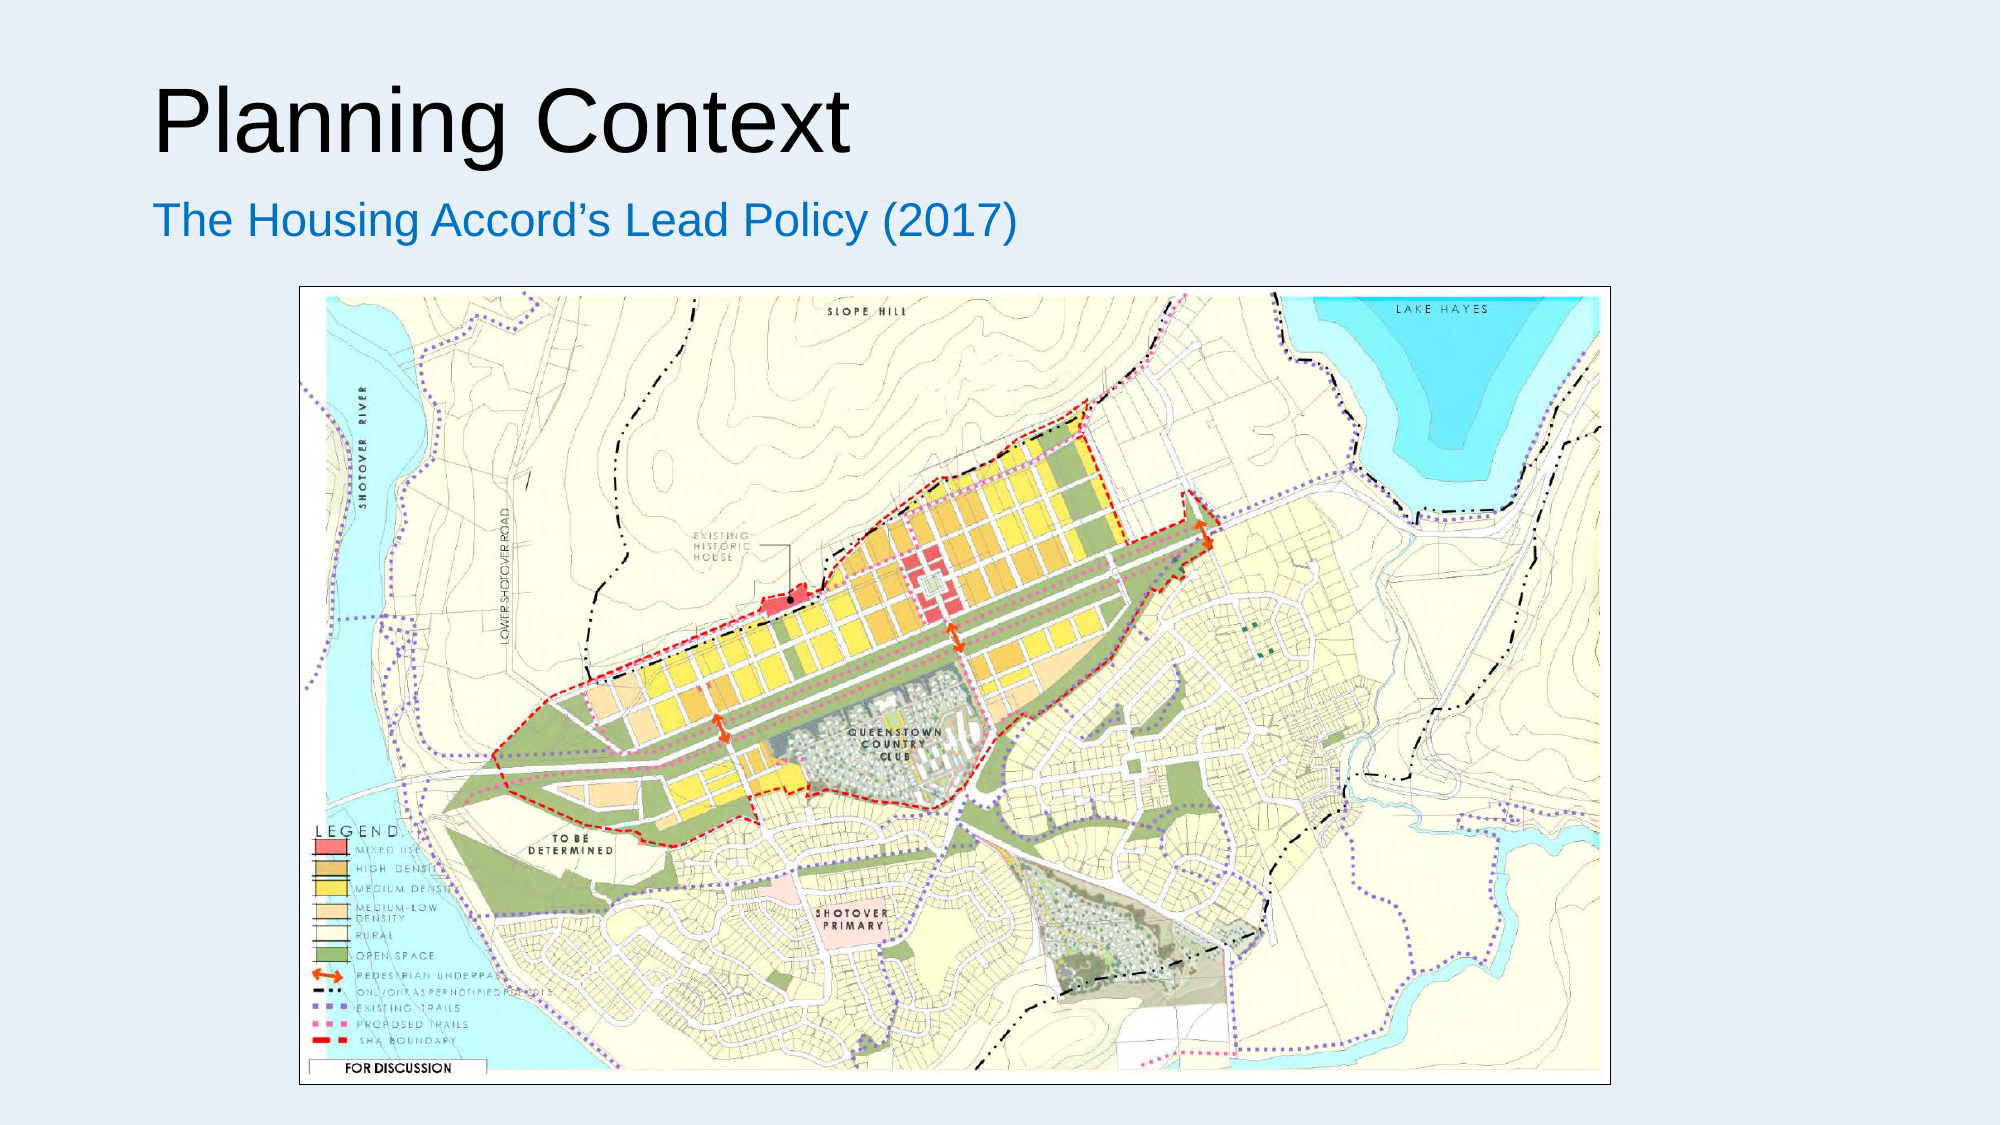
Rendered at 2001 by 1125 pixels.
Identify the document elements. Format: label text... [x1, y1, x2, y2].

title Planning Context [137, 13, 1863, 232]
picture [299, 285, 1611, 1085]
list The Housing Accord’s Lead Policy (2017) [137, 187, 1217, 287]
